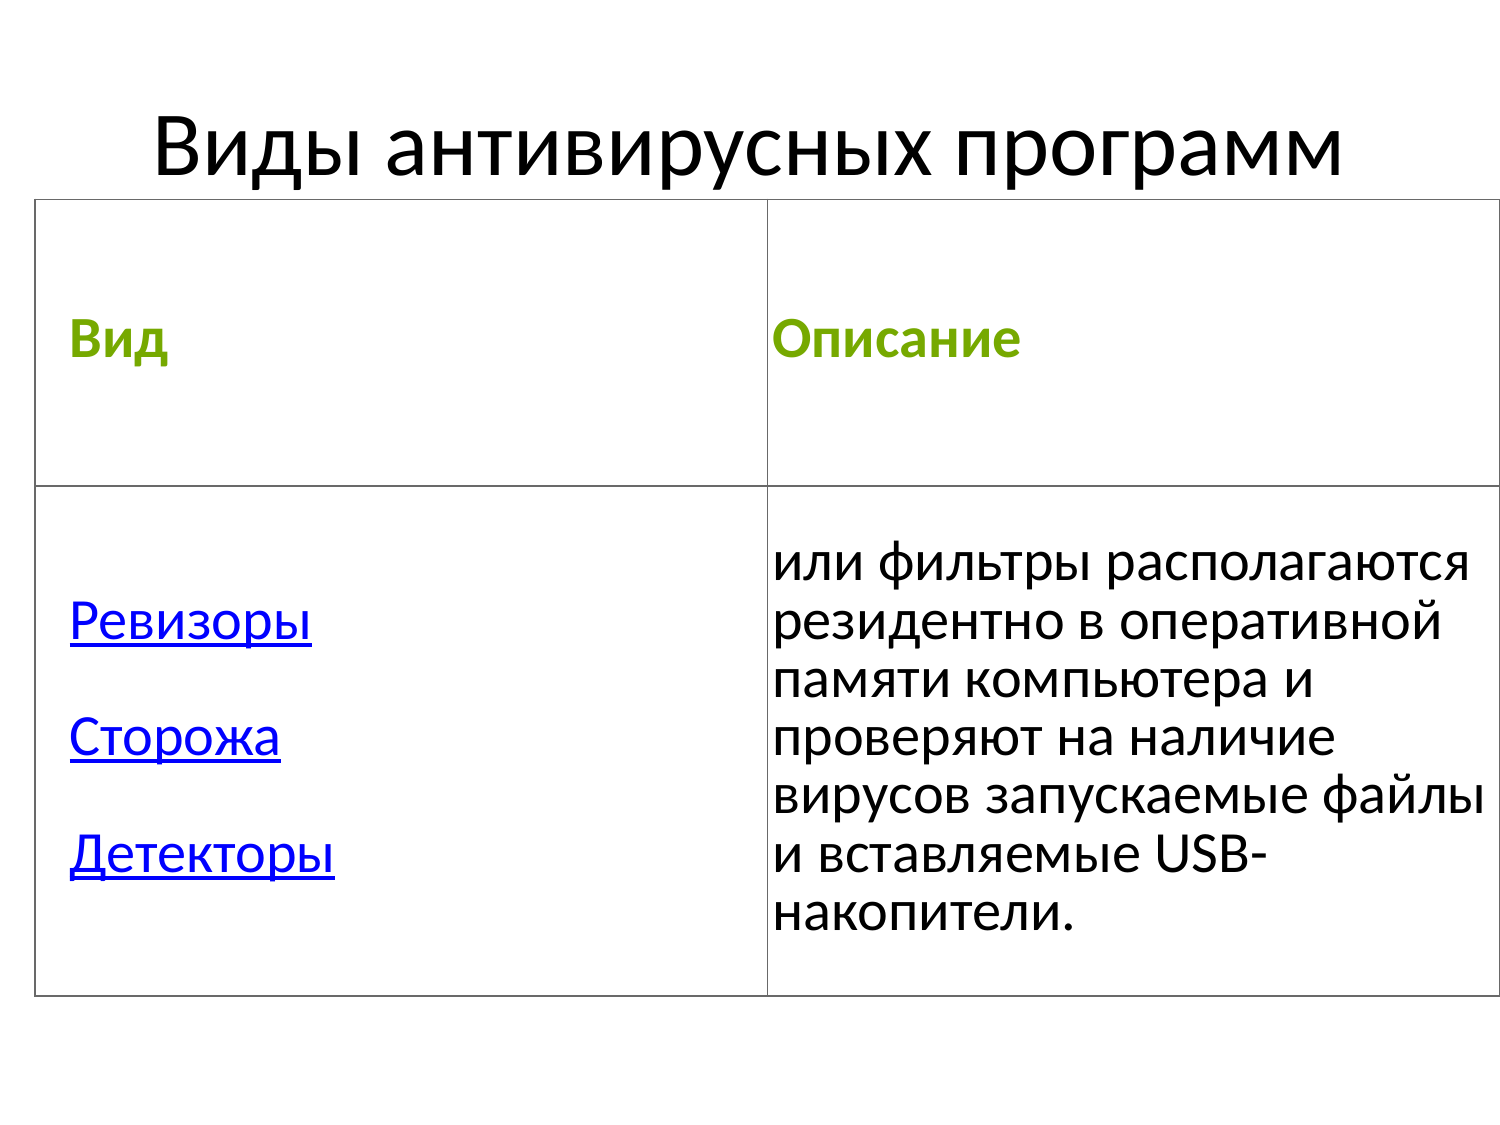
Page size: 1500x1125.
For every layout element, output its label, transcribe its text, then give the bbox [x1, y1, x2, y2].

table_header Описание [768, 200, 1499, 485]
title Виды антивирусных программ [75, 45, 1425, 199]
table_cell Ревизоры Сторожа Детекторы [36, 487, 767, 995]
table_header Вид [36, 200, 767, 485]
table_cell или фильтры располагаются резидентно в оперативной памяти компьютера и проверяют на наличие вирусов запускаемые файлы и вставляемые USB-накопители. [768, 487, 1499, 995]
